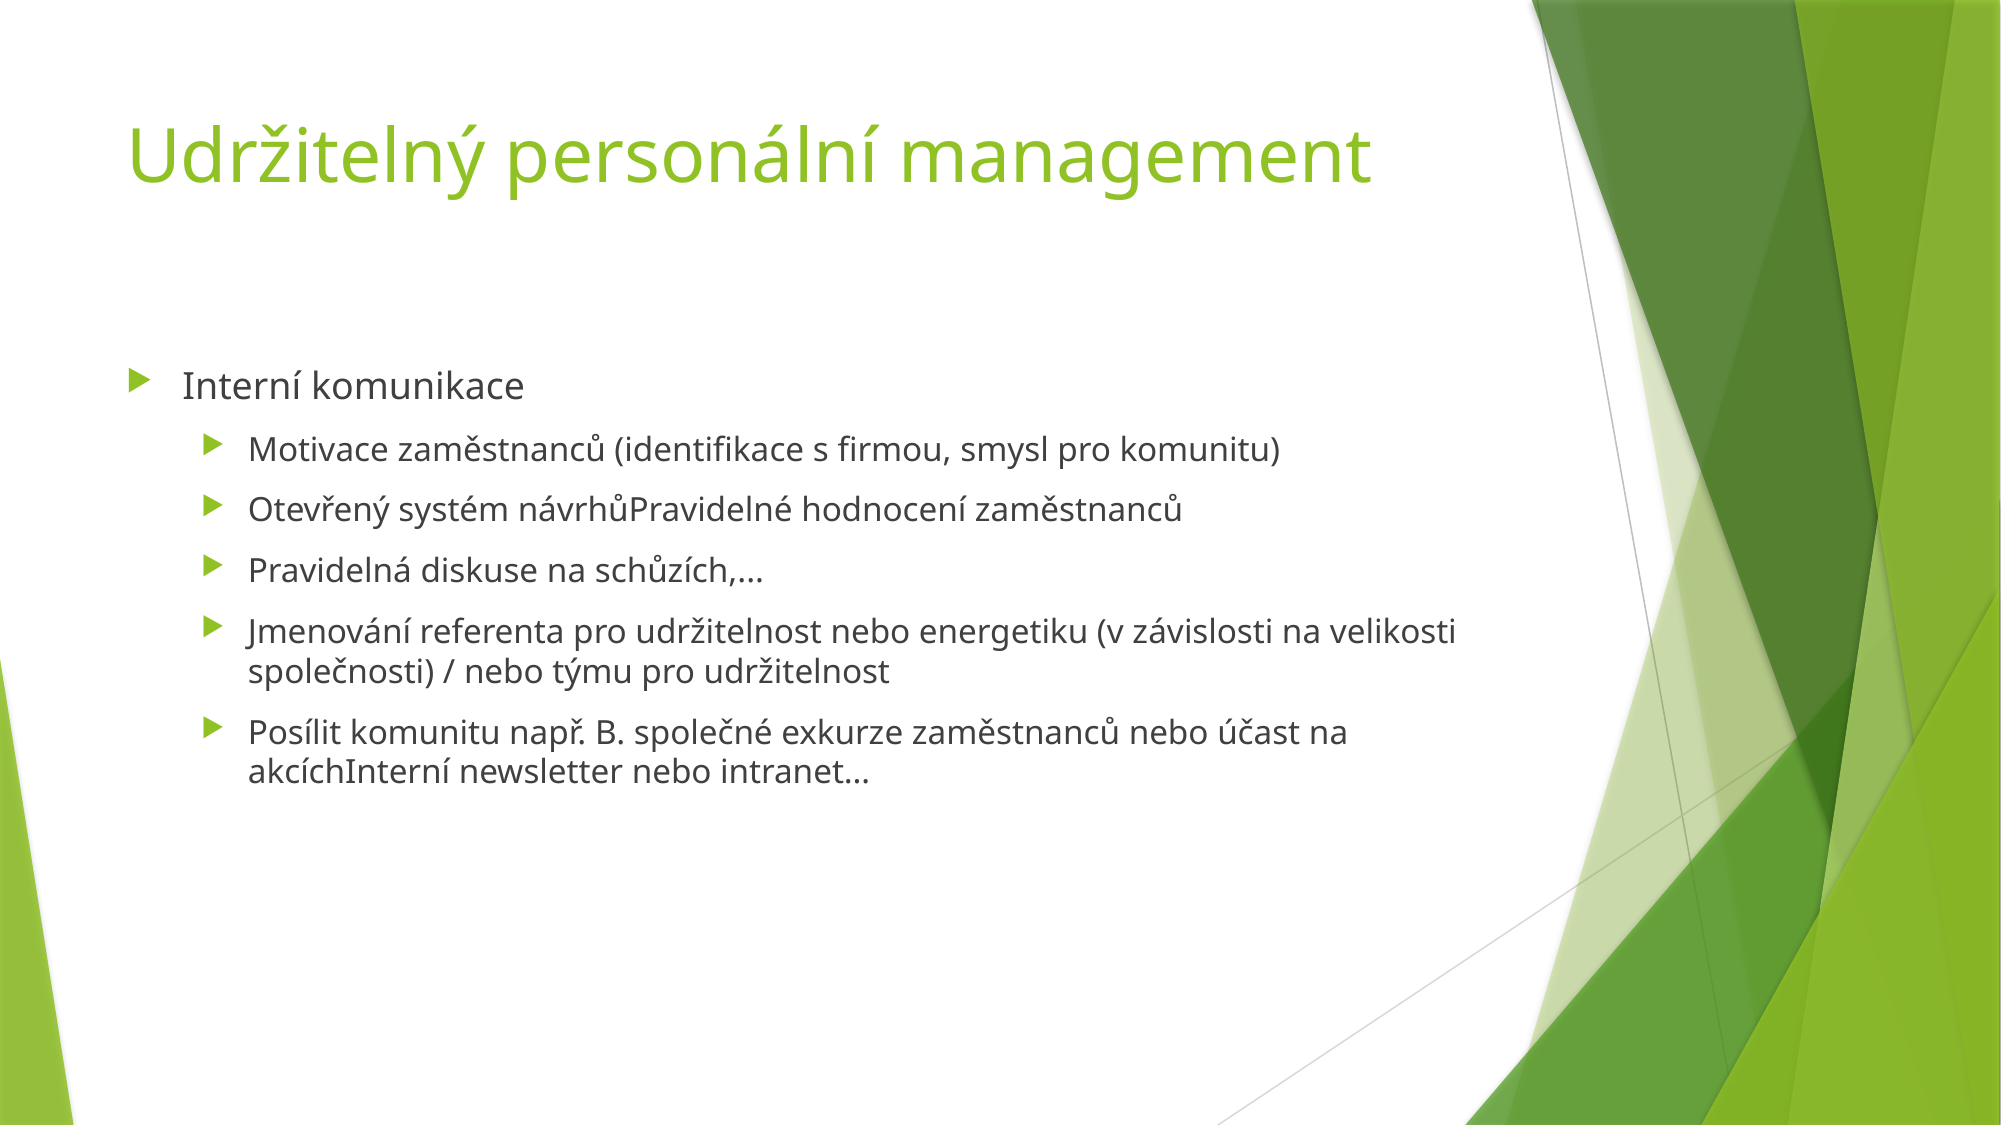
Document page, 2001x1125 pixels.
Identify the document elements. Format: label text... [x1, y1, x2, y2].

list Interní komunikace Motivace zaměstnanců (identifikace s firmou, smysl pro komunitu) Otevřený systém návrhůPravidelné hodnocení zaměstnanců Pravidelná diskuse na schůzích,... Jmenování referenta pro udržitelnost nebo energetiku (v závislosti na velikosti společnosti) / nebo týmu pro udržitelnost Posílit komunitu např. B. společné exkurze zaměstnanců nebo účast na akcíchInterní newsletter nebo intranet… [111, 354, 1522, 992]
title Udržitelný personální management [111, 99, 1522, 317]
